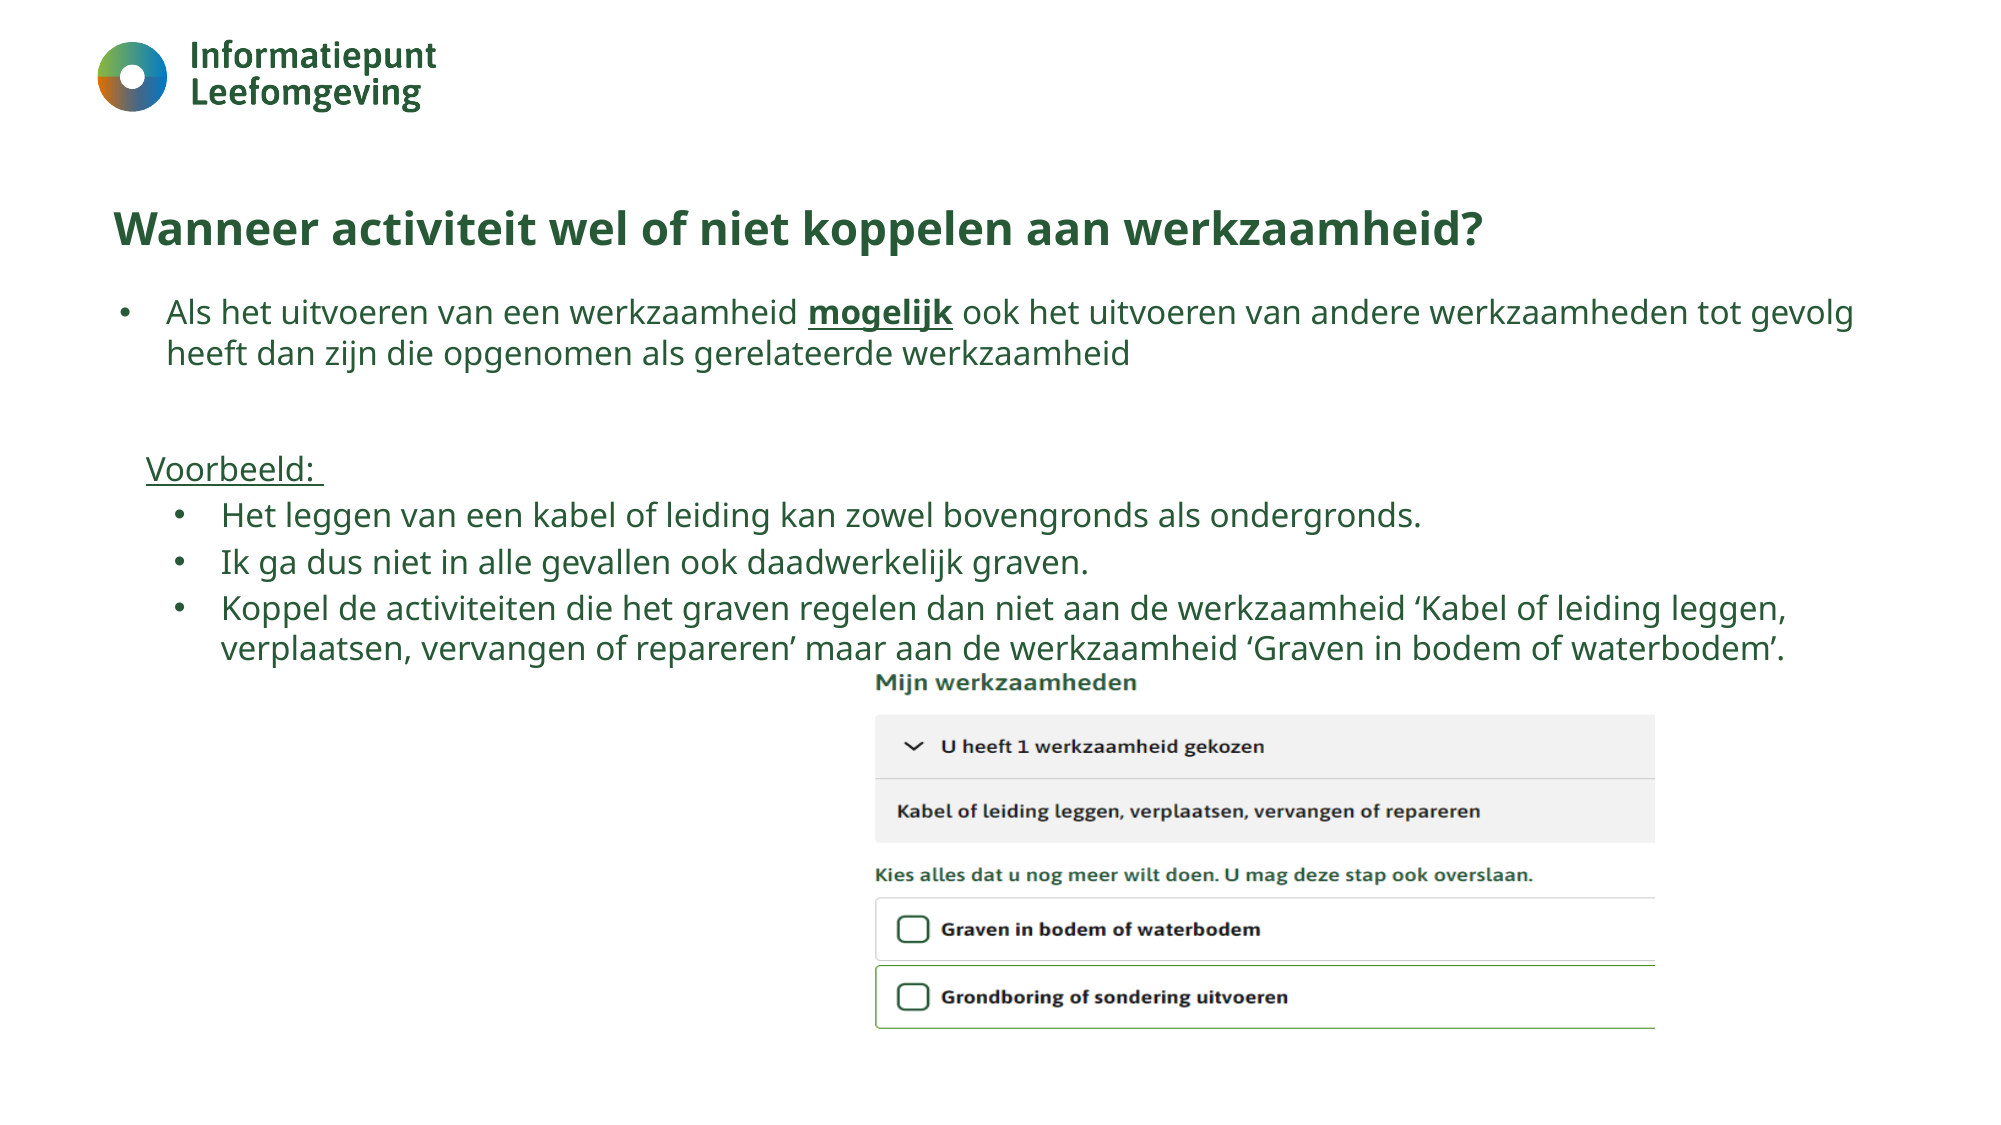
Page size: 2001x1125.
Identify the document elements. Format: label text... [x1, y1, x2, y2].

picture [68, 11, 513, 142]
picture [868, 662, 1655, 1055]
list Als het uitvoeren van een werkzaamheid mogelijk ook het uitvoeren van andere werkzaamheden tot gevolg heeft dan zijn die opgenomen als gerelateerde werkzaamheid Voorbeeld: Het leggen van een kabel of leiding kan zowel bovengronds als ondergronds. Ik ga dus niet in alle gevallen ook daadwerkelijk graven. Koppel de activiteiten die het graven regelen dan niet aan de werkzaamheid ‘Kabel of leiding leggen, verplaatsen, vervangen of repareren’ maar aan de werkzaamheid ‘Graven in bodem of waterbodem’. [98, 284, 1913, 944]
title Wanneer activiteit wel of niet koppelen aan werkzaamheid? [98, 191, 1899, 284]
